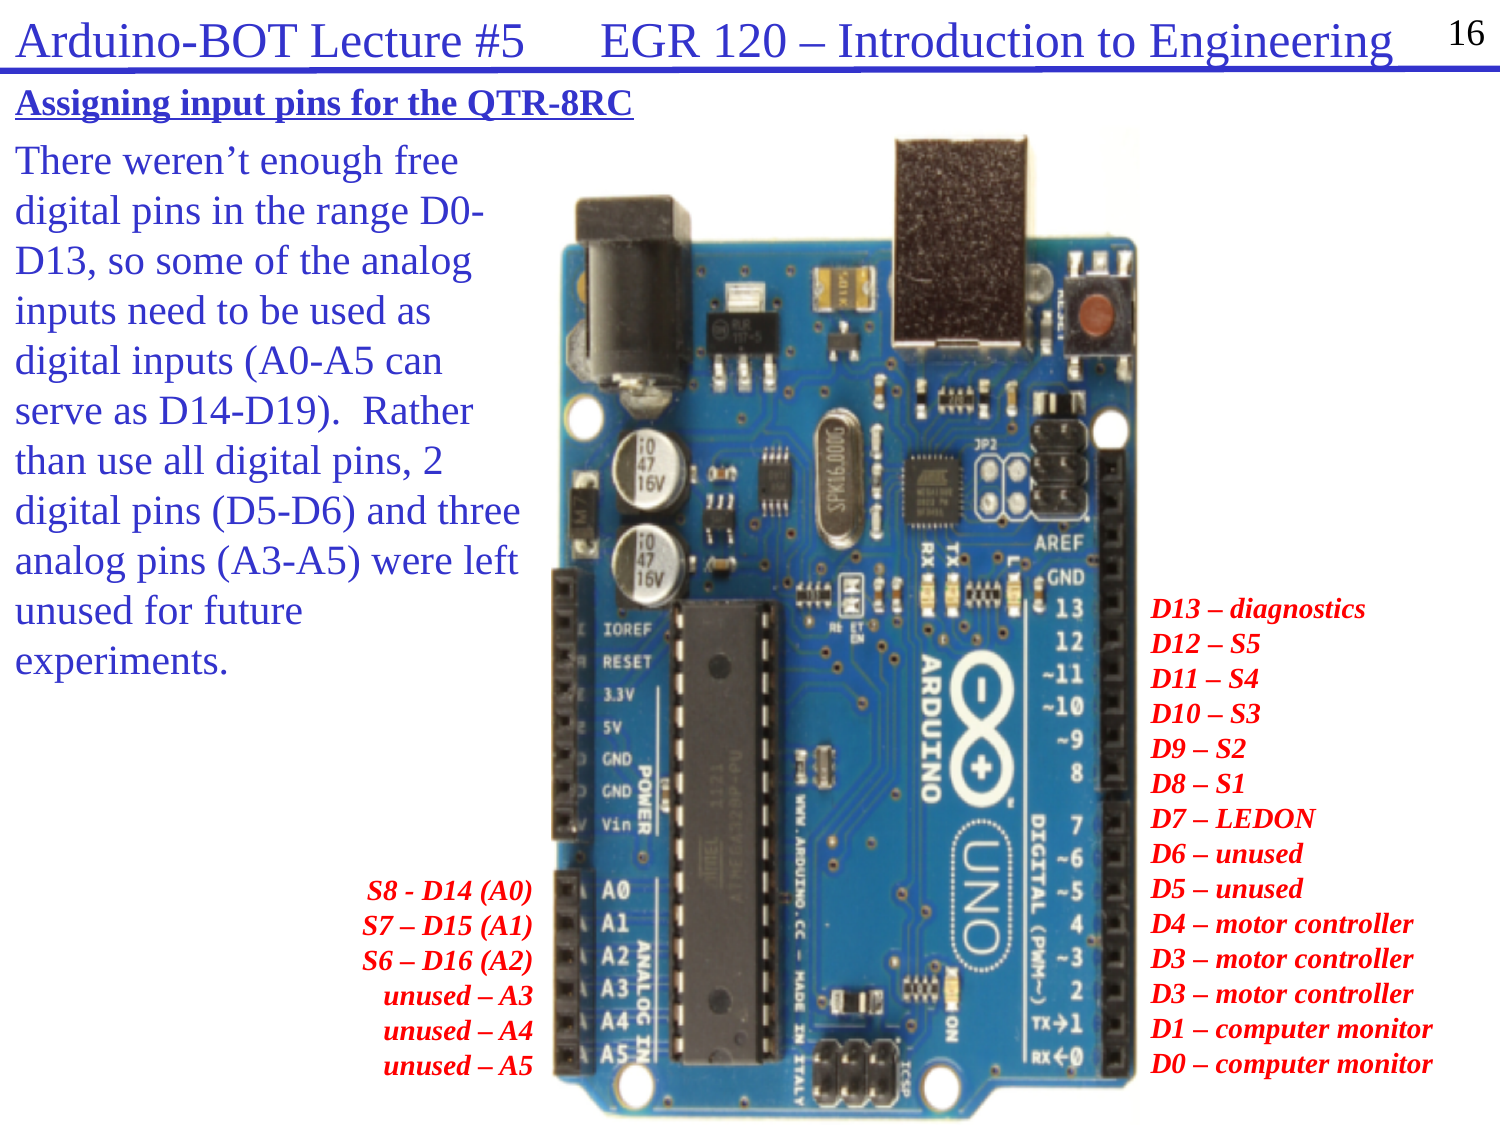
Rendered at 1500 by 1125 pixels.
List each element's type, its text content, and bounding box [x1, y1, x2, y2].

text_box 16 [1187, 0, 1500, 75]
text_box Arduino-BOT Lecture #5 EGR 120 – Introduction to Engineering [0, 0, 1465, 65]
text_box Assigning input pins for the QTR-8RC [0, 70, 1500, 125]
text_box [184, 125, 1500, 1125]
text_box There weren’t enough free digital pins in the range D0-D13, so some of the analog inputs need to be used as digital inputs (A0-A5 can serve as D14-D19). Rather than use all digital pins, 2 digital pins (D5-D6) and three analog pins (A3-A5) were left unused for future experiments. [0, 125, 183, 691]
